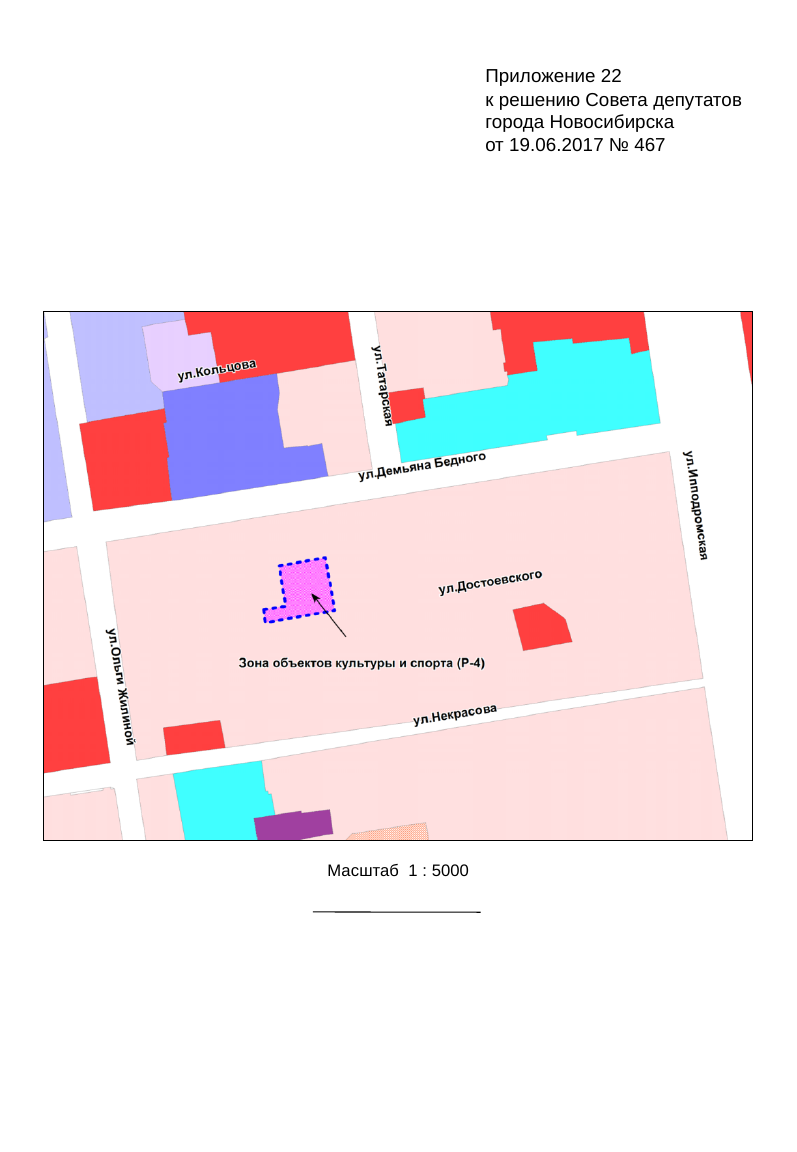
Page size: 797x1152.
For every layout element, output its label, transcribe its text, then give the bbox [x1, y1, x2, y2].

picture [43, 310, 754, 841]
text_box Масштаб 1 : 5000 [49, 859, 747, 880]
text_box Приложение 22 [485, 63, 673, 87]
text_box к решению Совета депутатов города Новосибирска от 19.06.2017 № 467 [485, 87, 753, 156]
